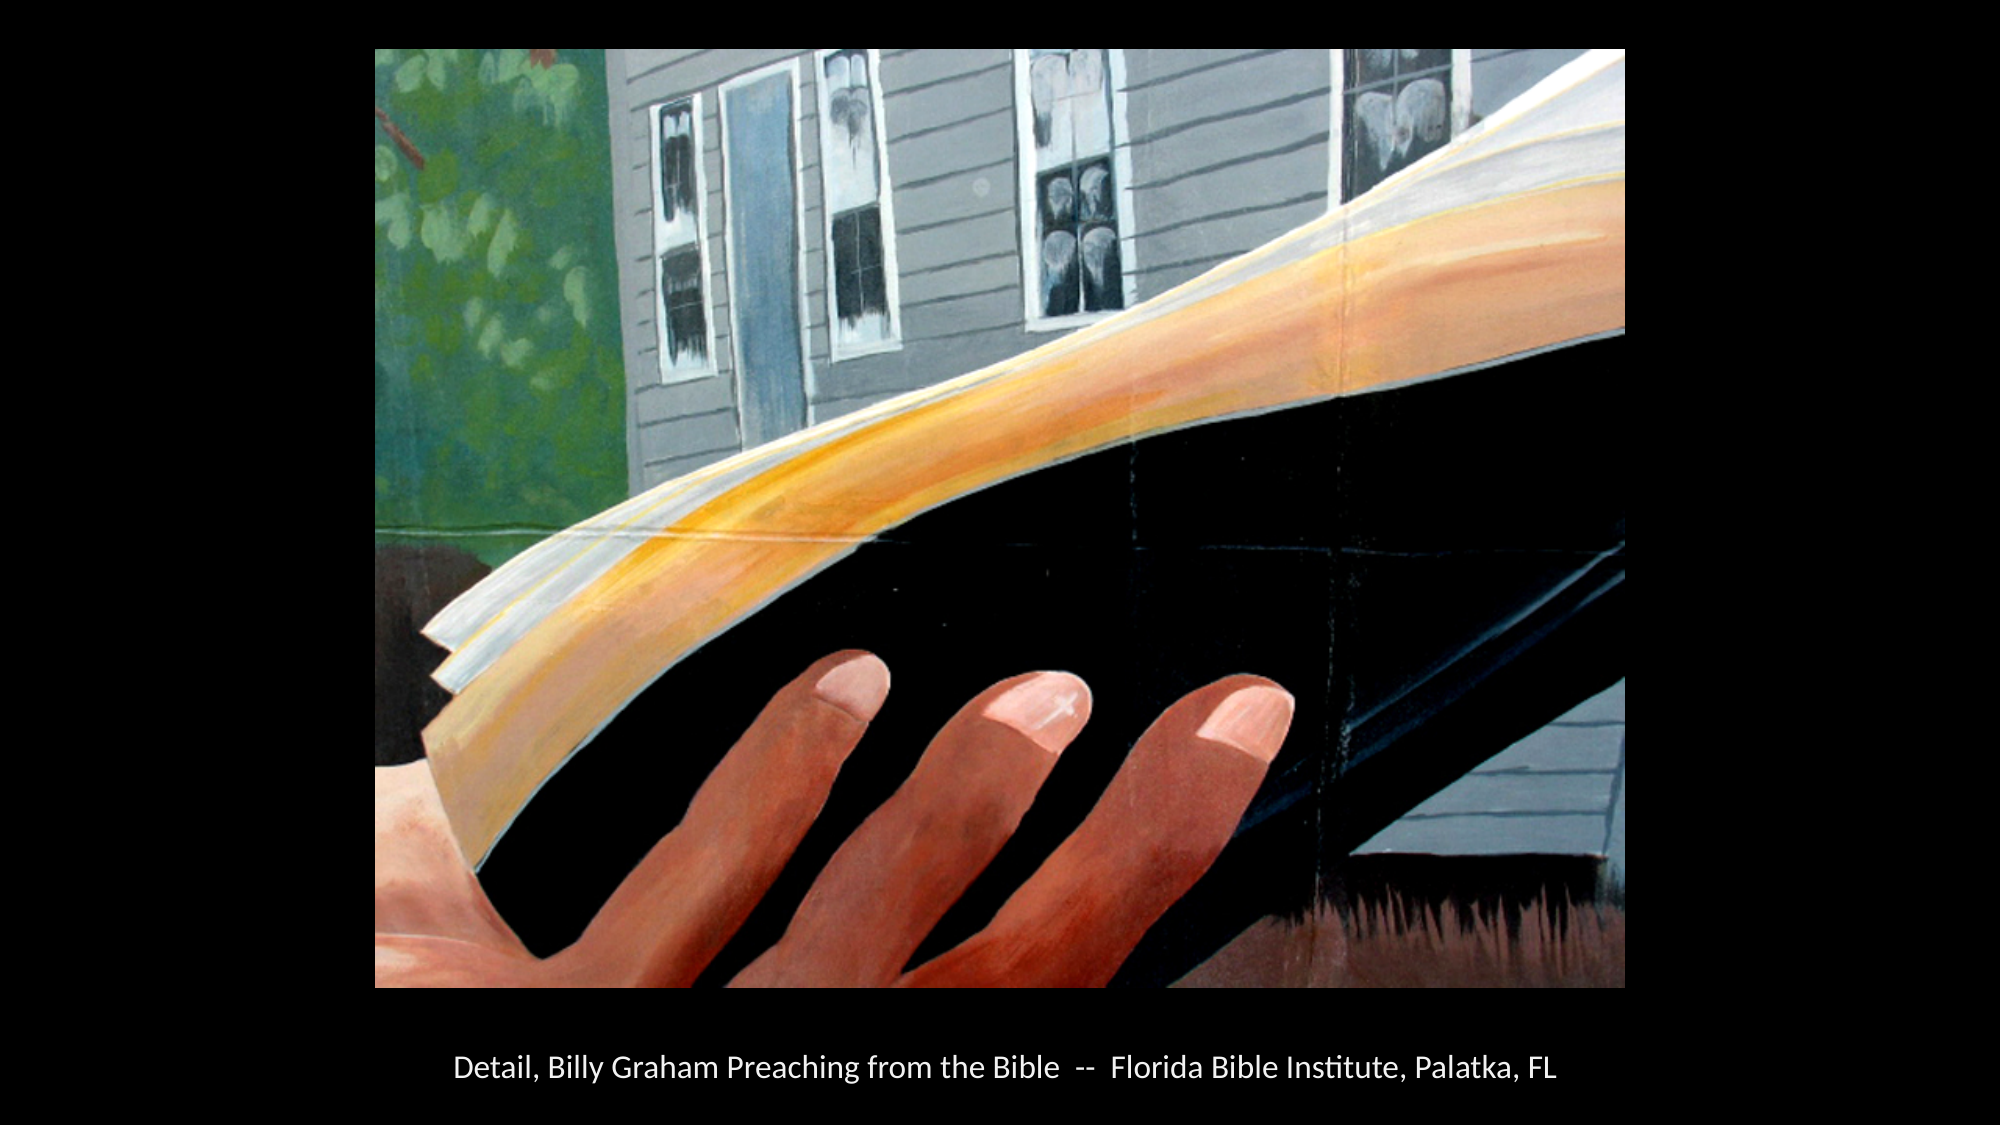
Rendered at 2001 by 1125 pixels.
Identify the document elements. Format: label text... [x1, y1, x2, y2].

text_box Detail, Billy Graham Preaching from the Bible -- Florida Bible Institute, Palatka, FL [287, 1037, 1725, 1093]
picture [374, 49, 1626, 988]
